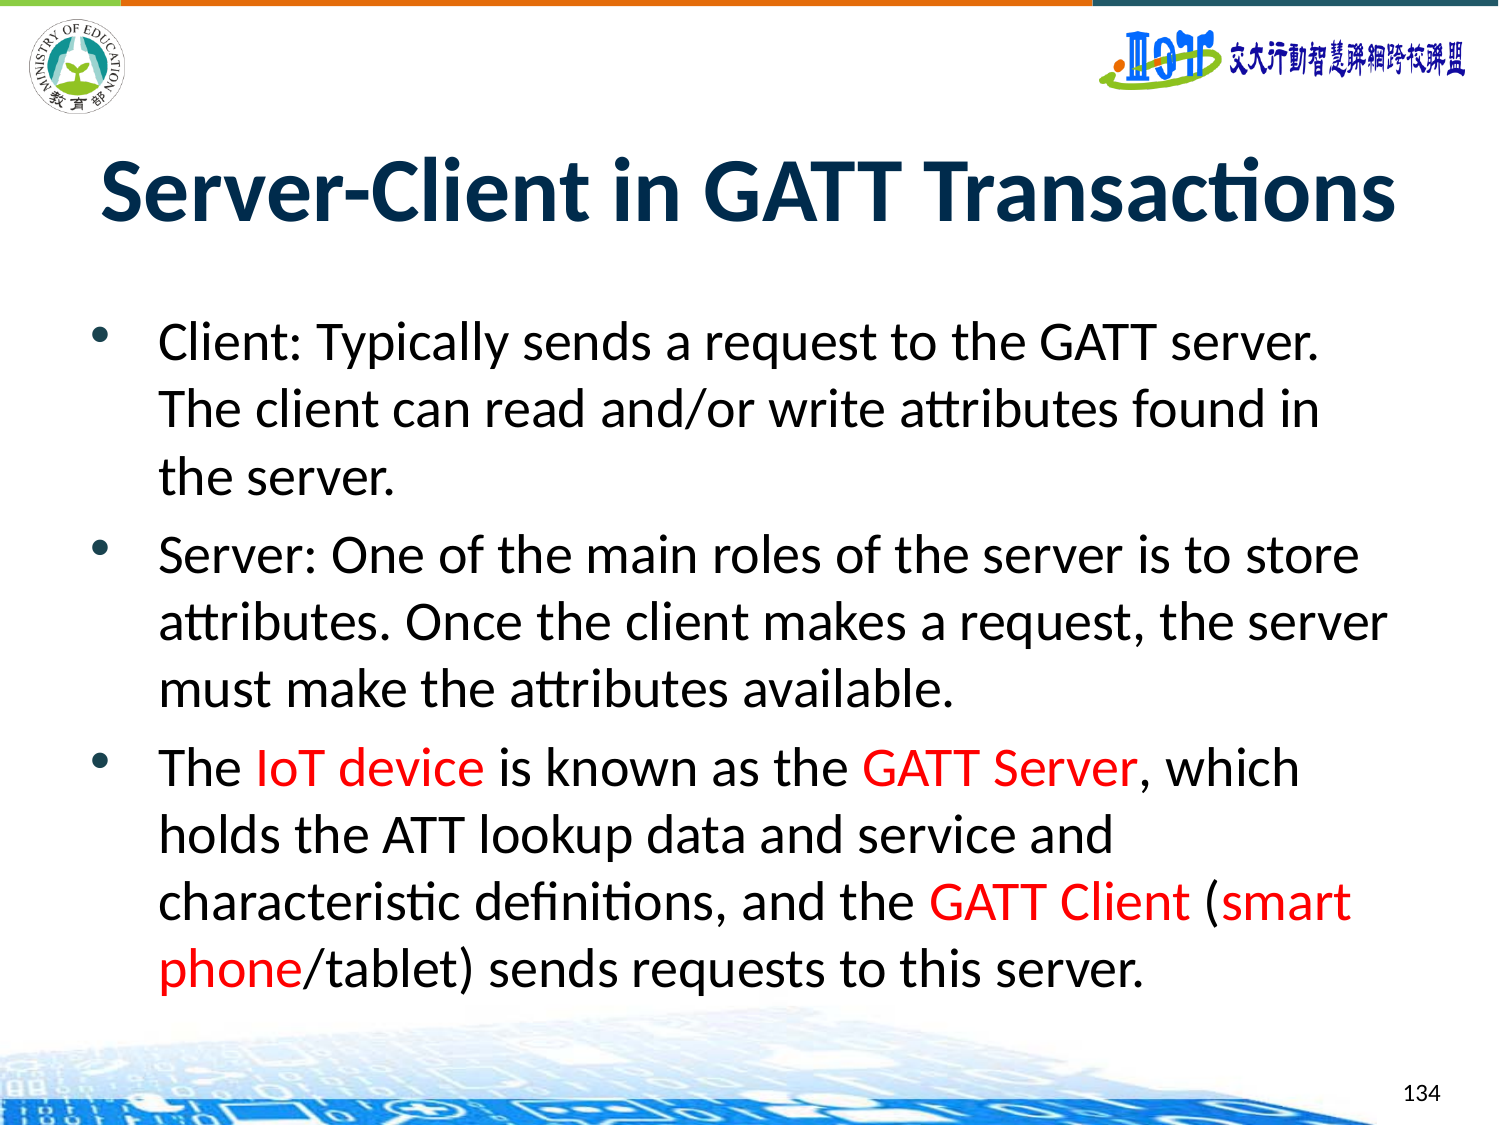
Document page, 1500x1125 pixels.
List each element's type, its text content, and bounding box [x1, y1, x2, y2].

picture [29, 19, 125, 114]
picture [1099, 30, 1465, 90]
title Server-Client in GATT Transactions [75, 101, 1425, 268]
list Client: Typically sends a request to the GATT server. The client can read and/or write attributes found in the server. Server: One of the main roles of the server is to store attributes. Once the client makes a request, the server must make the attributes available. The IoT device is known as the GATT Server, which holds the ATT lookup data and service and characteristic definitions, and the GATT Client (smart phone/tablet) sends requests to this server. [75, 297, 1425, 1024]
picture [0, 987, 1377, 1125]
slide_number 134 [1387, 1069, 1484, 1125]
